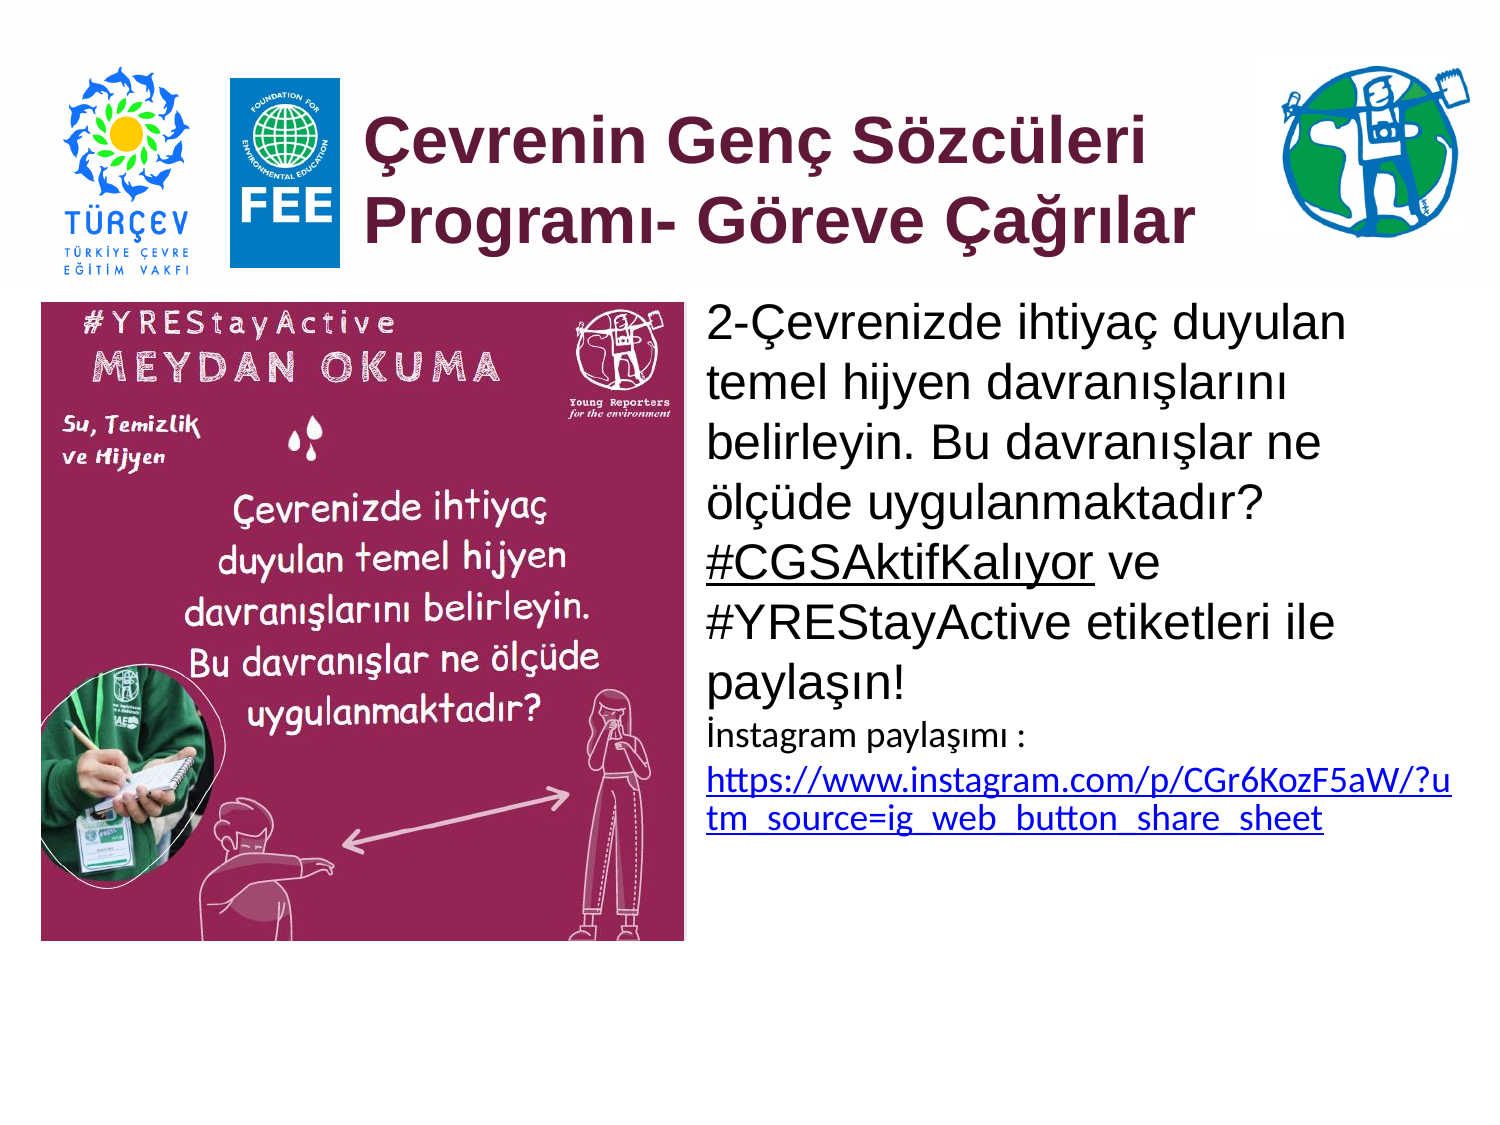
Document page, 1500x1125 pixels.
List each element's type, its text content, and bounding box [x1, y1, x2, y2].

text_box Çevrenin Genç Sözcüleri Programı- Göreve Çağrılar [348, 89, 1294, 265]
picture [0, 0, 1500, 282]
text_box [76, 808, 1424, 1035]
text_box 2-Çevrenizde ihtiyaç duyulan temel hijyen davranışlarını belirleyin. Bu davranışlar ne ölçüde uygulanmaktadır? #CGSAktifKalıyor ve #YREStayActive etiketleri ile paylaşın! İnstagram paylaşımı : https://www.instagram.com/p/CGr6KozF5aW/?utm_source=ig_web_button_share_sheet [690, 282, 1471, 808]
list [41, 302, 688, 941]
